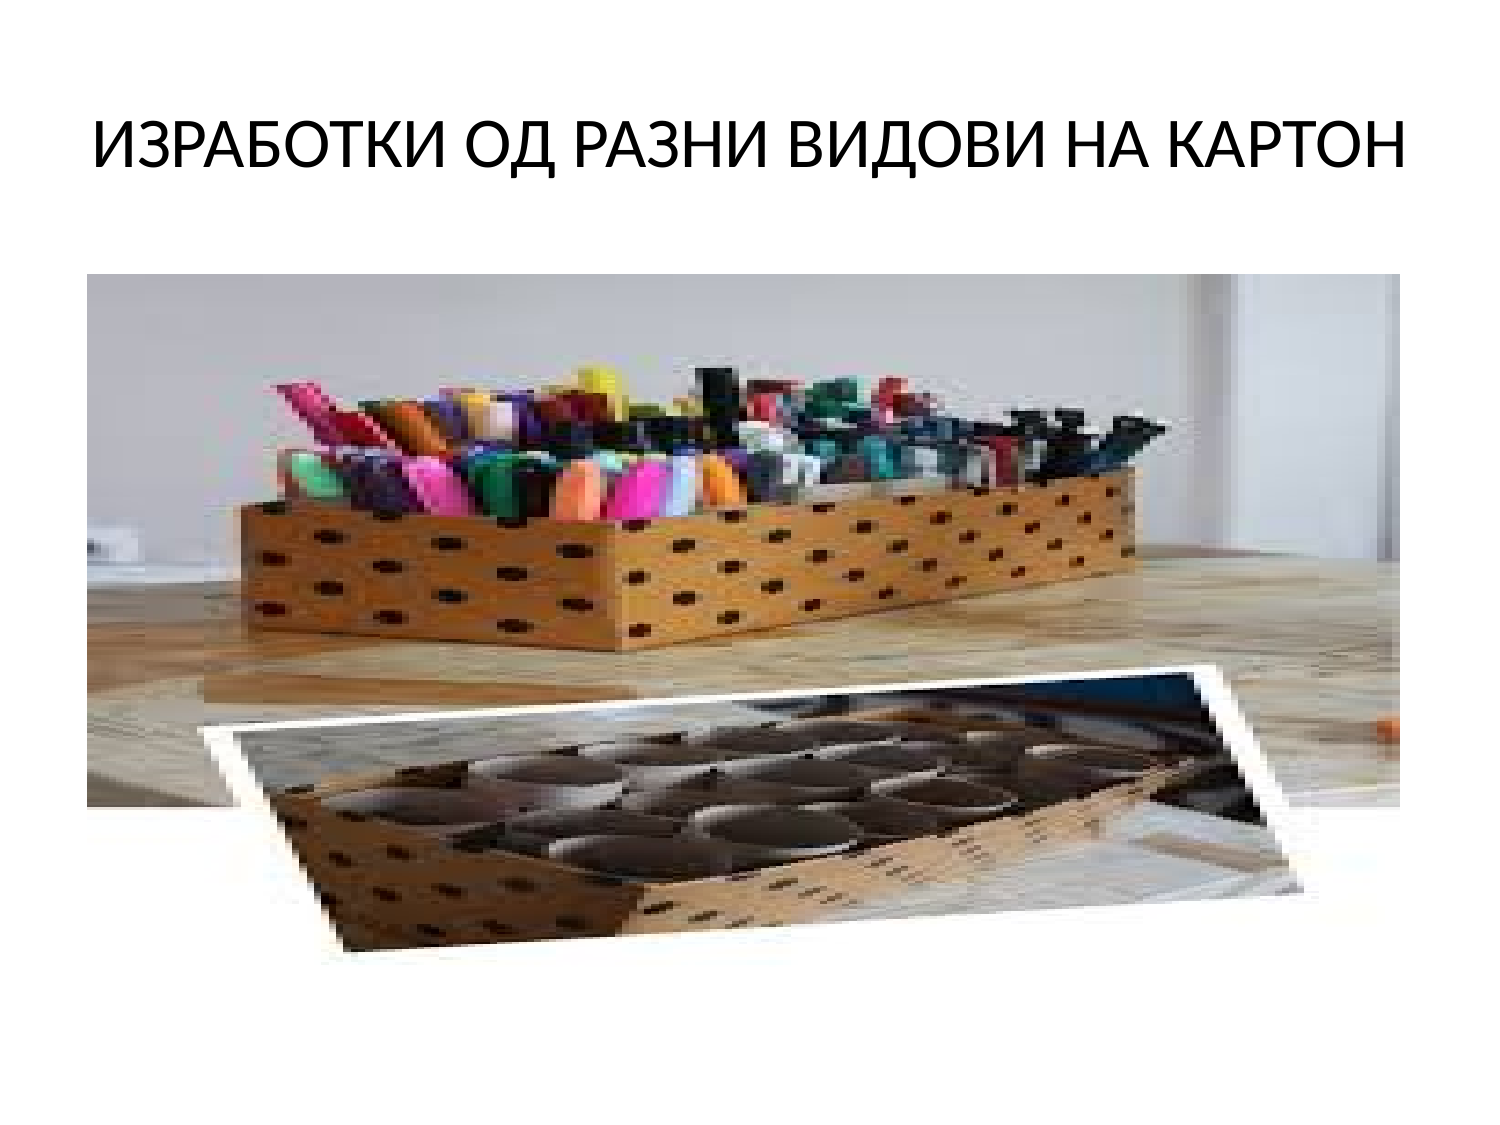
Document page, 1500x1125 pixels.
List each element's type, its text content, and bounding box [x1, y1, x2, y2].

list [87, 274, 1401, 988]
title ИЗРАБОТКИ ОД РАЗНИ ВИДОВИ НА КАРТОН [75, 45, 1425, 233]
